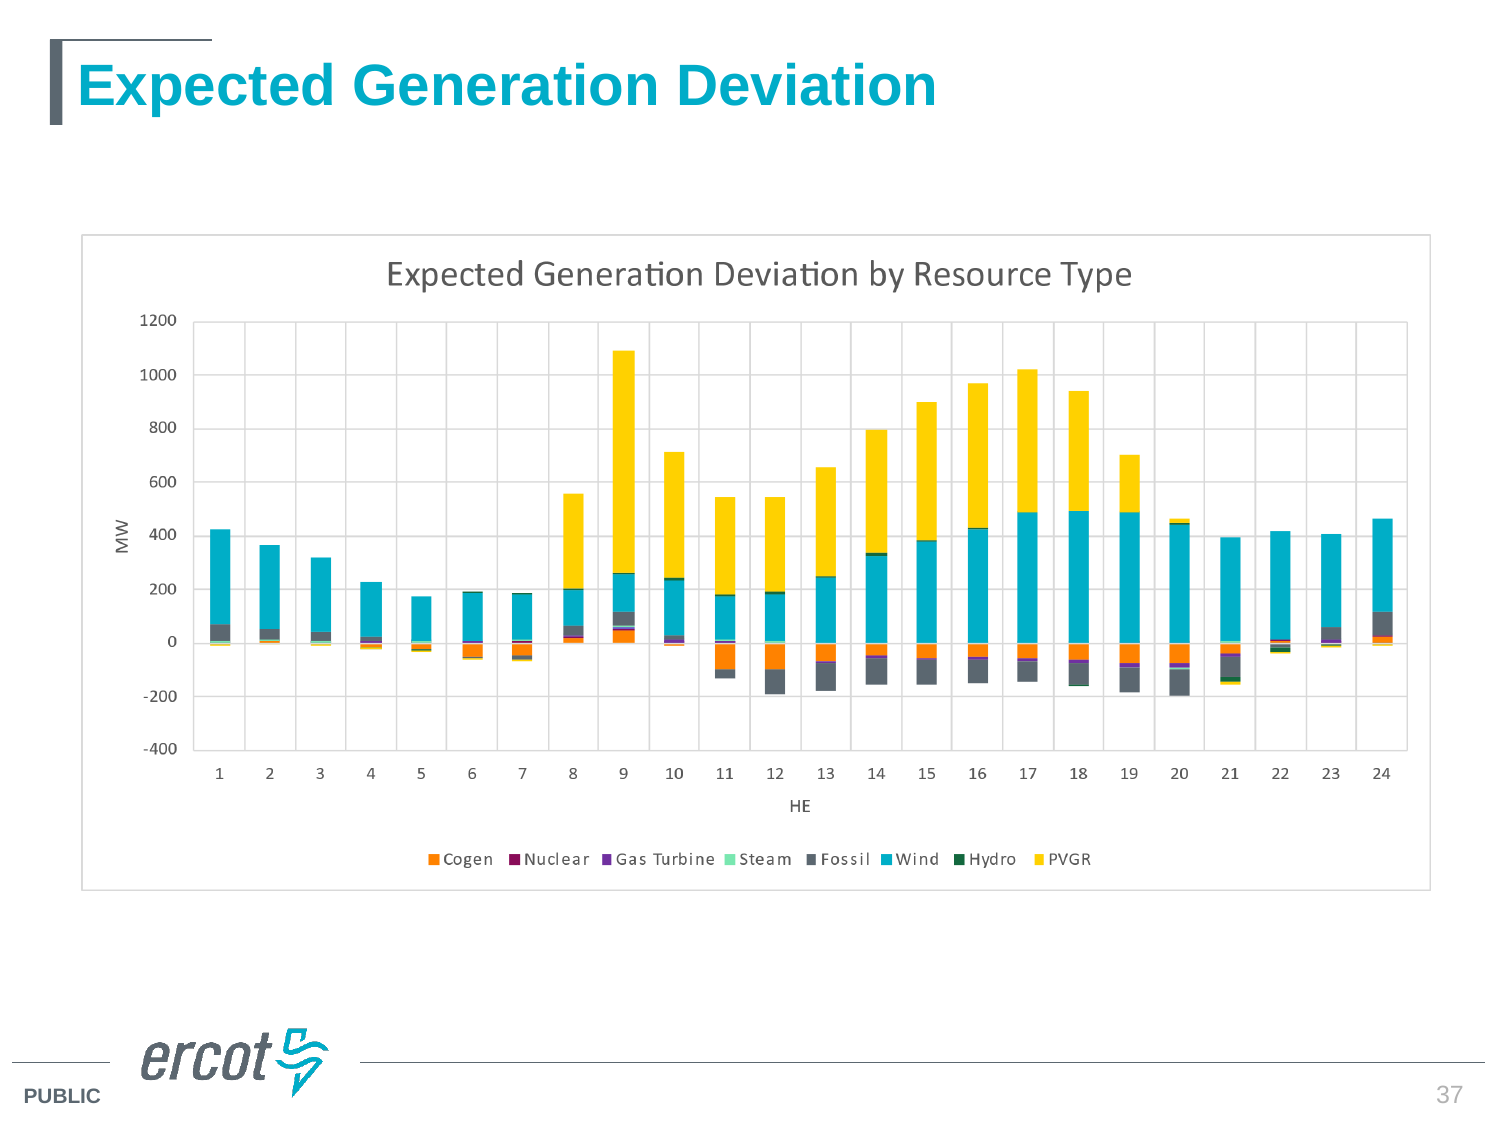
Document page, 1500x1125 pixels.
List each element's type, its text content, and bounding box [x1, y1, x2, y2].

picture [81, 234, 1431, 891]
title Expected Generation Deviation [62, 39, 1450, 125]
slide_number 37 [1412, 1076, 1488, 1112]
picture [137, 1024, 332, 1100]
